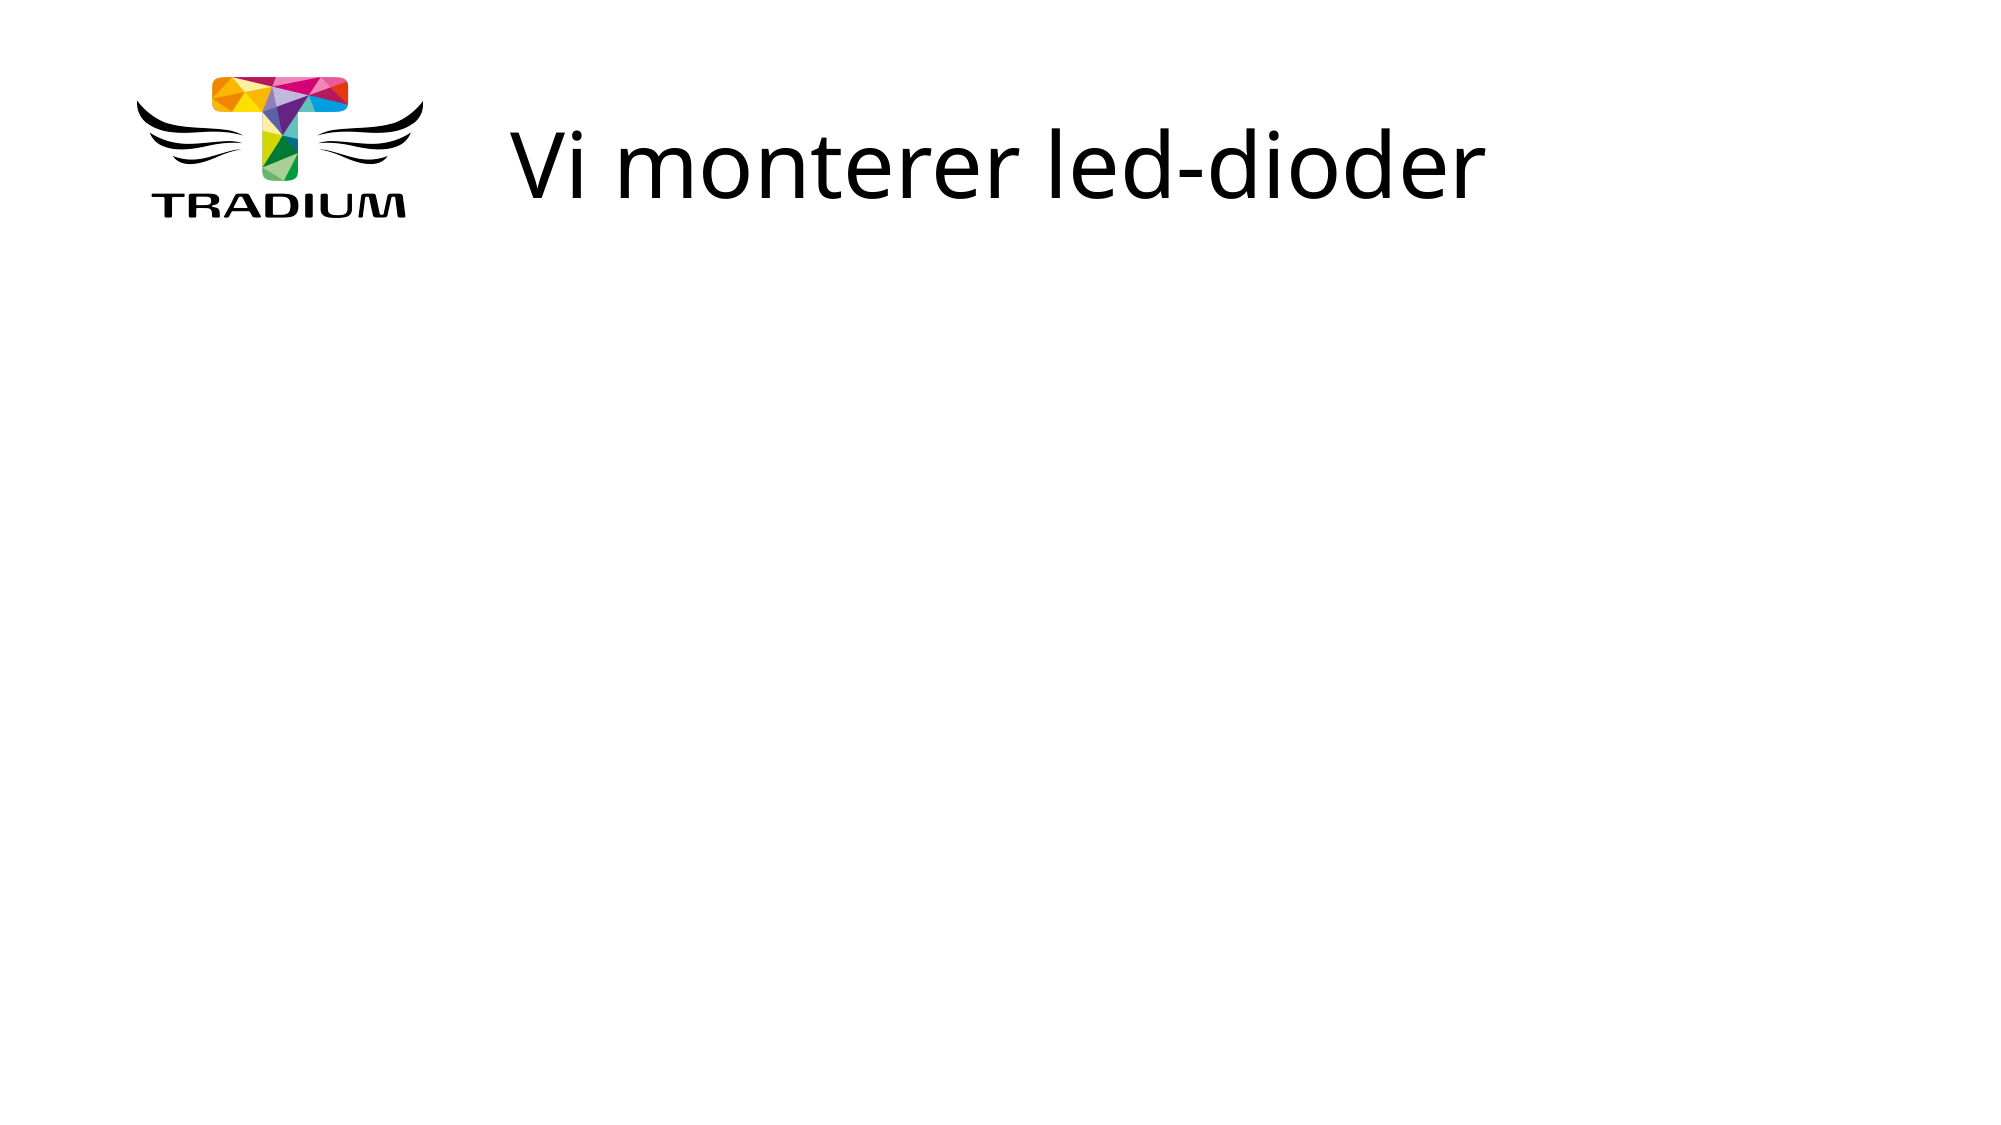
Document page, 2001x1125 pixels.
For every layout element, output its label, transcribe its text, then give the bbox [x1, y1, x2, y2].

title Vi monterer led-dioder [137, 59, 1863, 278]
